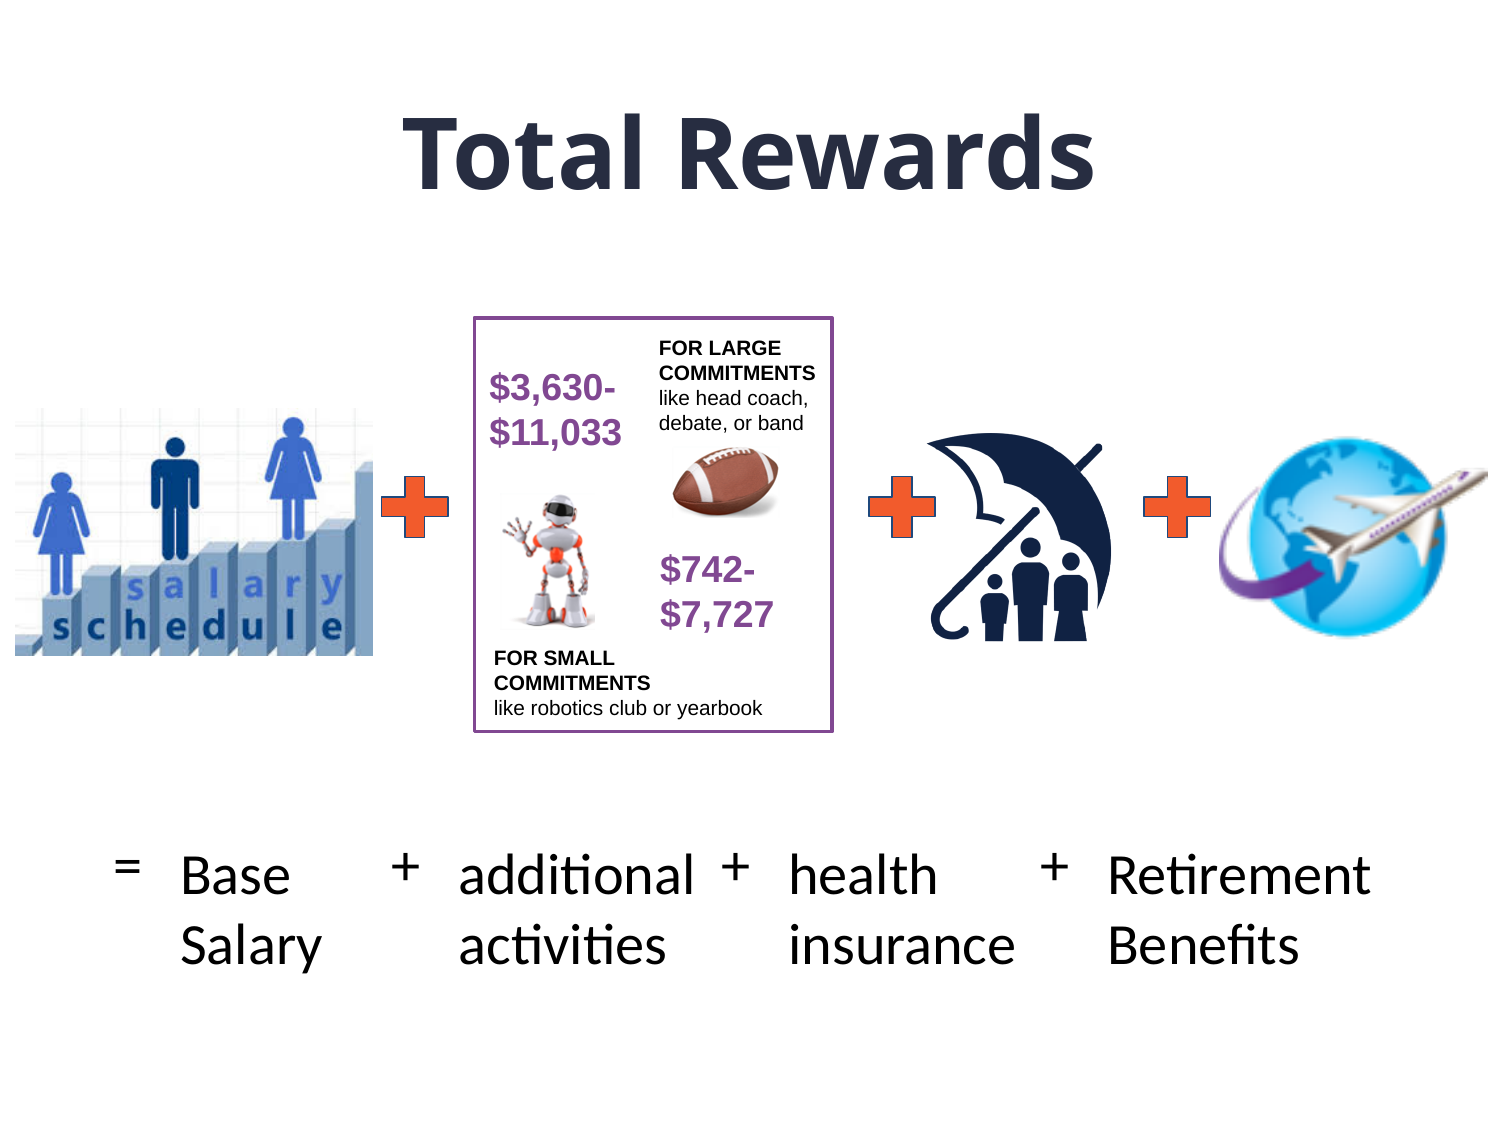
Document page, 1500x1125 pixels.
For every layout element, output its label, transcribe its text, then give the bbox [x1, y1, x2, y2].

text_box $3,630-$11,033 [474, 355, 655, 507]
text_box health insurance [698, 828, 1017, 984]
text_box $742-$7,727 [645, 537, 826, 689]
title Total Rewards [0, 24, 1500, 275]
text_box [381, 476, 448, 538]
text_box [474, 317, 832, 355]
text_box [474, 443, 832, 732]
picture [672, 444, 780, 519]
picture [912, 428, 1134, 649]
text_box additional activities [368, 828, 698, 984]
text_box [868, 476, 907, 538]
text_box [1143, 476, 1211, 538]
text_box Retirement Benefits [1017, 828, 1419, 984]
picture [1219, 403, 1488, 675]
text_box FOR LARGE COMMITMENTS like head coach, debate, or band [643, 327, 836, 443]
text_box FOR SMALL COMMITMENTS like robotics club or yearbook [478, 637, 784, 728]
picture [500, 493, 595, 630]
text_box Base Salary [90, 828, 368, 984]
picture [15, 407, 374, 657]
